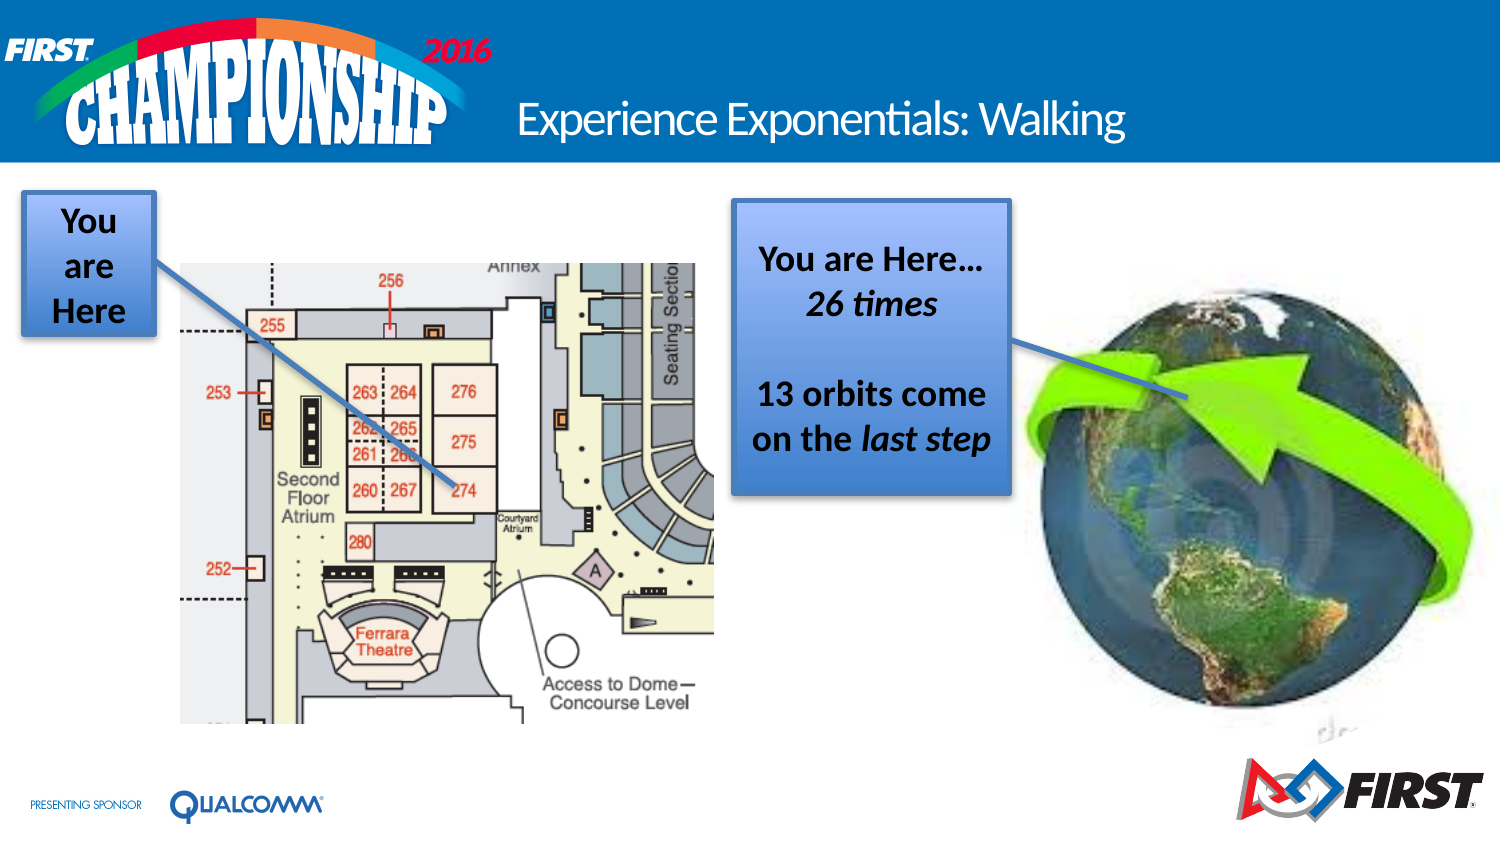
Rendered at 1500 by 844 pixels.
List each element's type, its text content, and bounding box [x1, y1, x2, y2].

text_box You are Here… 26 times 13 orbits come on the last step [733, 200, 1010, 494]
title Experience Exponentials: Walking [501, 70, 1500, 161]
picture [11, 770, 355, 835]
text_box You are Here [24, 192, 174, 335]
picture [0, 0, 1500, 756]
picture [1236, 758, 1484, 823]
picture [155, 263, 164, 270]
